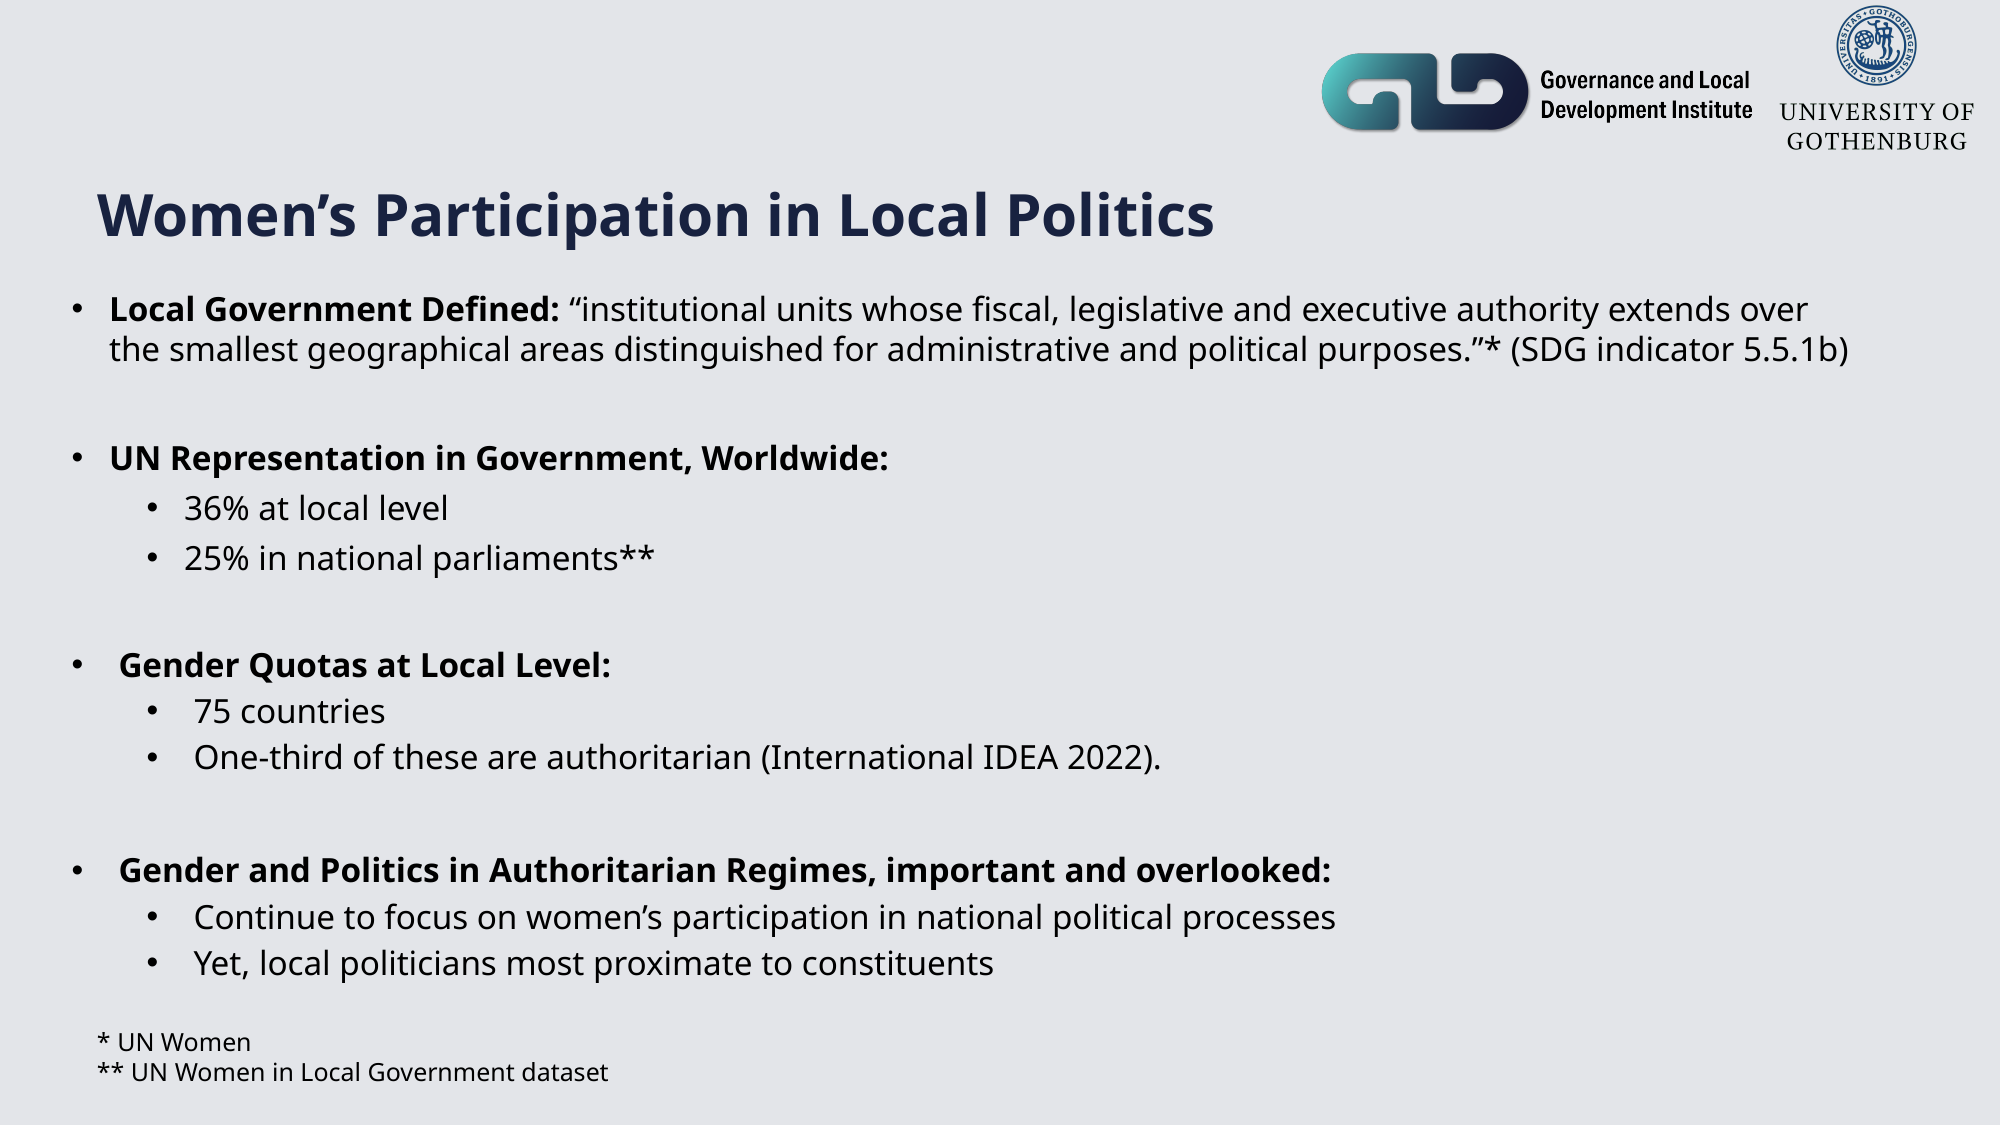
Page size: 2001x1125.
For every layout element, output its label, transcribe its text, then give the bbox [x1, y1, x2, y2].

list Local Government Defined: “institutional units whose fiscal, legislative and executive authority extends over the smallest geographical areas distinguished for administrative and political purposes.”* (SDG indicator 5.5.1b) UN Representation in Government, Worldwide: 36% at local level 25% in national parliaments** Gender Quotas at Local Level: 75 countries One-third of these are authoritarian (International IDEA 2022). Gender and Politics in Authoritarian Regimes, important and overlooked: Continue to focus on women’s participation in national political processes Yet, local politicians most proximate to constituents [56, 280, 1868, 995]
picture [1319, 41, 1762, 142]
title Women’s Participation in Local Politics [82, 108, 1917, 328]
text_box * UN Women ** UN Women in Local Government dataset [82, 1018, 1426, 1094]
picture [1770, 0, 1983, 184]
